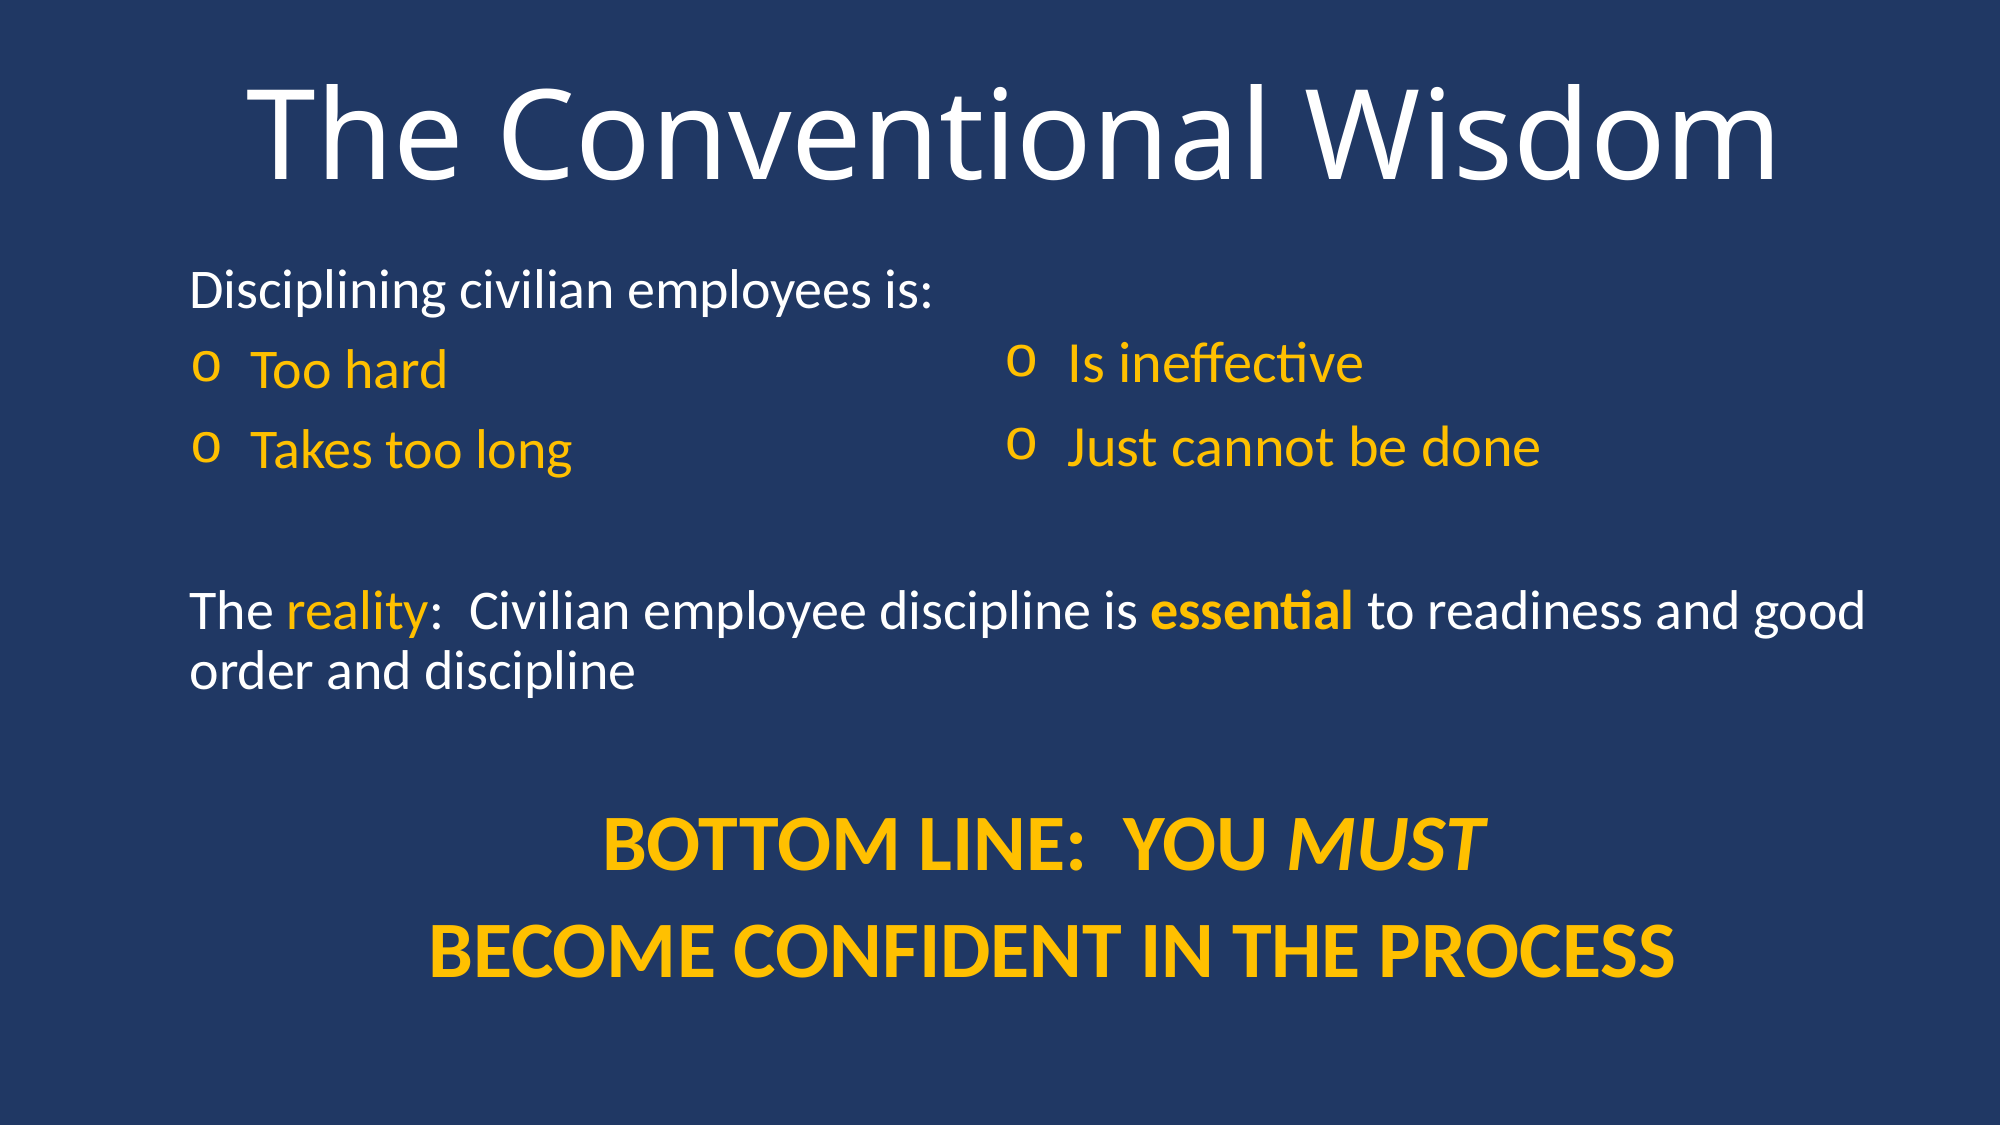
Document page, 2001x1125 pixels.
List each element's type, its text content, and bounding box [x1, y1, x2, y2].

text_box Is ineffective Just cannot be done [988, 325, 1910, 586]
title The Conventional Wisdom [152, 30, 1878, 248]
text_box Disciplining civilian employees is: Too hard Takes too long The reality: Civilian employee discipline is essential to readiness and good order and discipline BOTTOM LINE: YOU MUST BECOME CONFIDENT IN THE PROCESS [174, 252, 1930, 1004]
